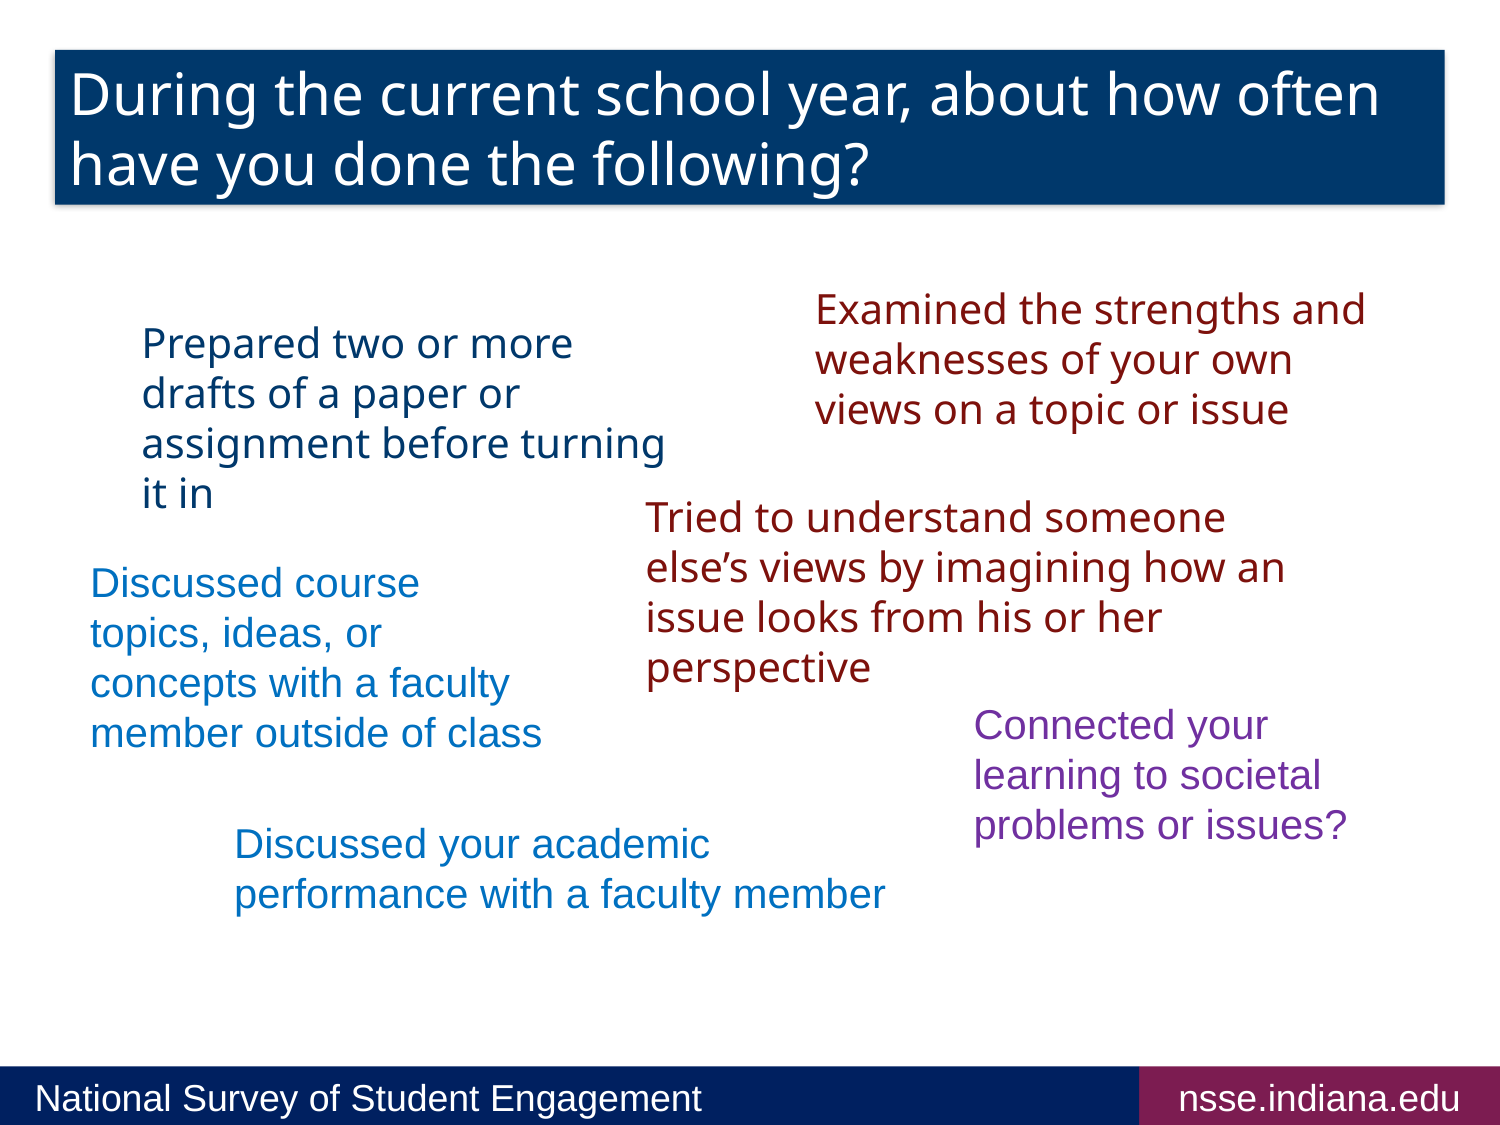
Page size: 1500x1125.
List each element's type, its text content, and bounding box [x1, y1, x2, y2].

text_box Discussed your academic performance with a faculty member [219, 809, 915, 925]
text_box Tried to understand someone else’s views by imagining how an issue looks from his or her perspective [630, 483, 1306, 699]
text_box Discussed course topics, ideas, or concepts with a faculty member outside of class [75, 548, 567, 764]
text_box During the current school year, about how often have you done the following? [55, 49, 1445, 205]
text_box Prepared two or more drafts of a paper or assignment before turning it in [126, 308, 704, 524]
text_box Examined the strengths and weaknesses of your own views on a topic or issue [800, 275, 1425, 440]
text_box Connected your learning to societal problems or issues? [958, 690, 1428, 855]
